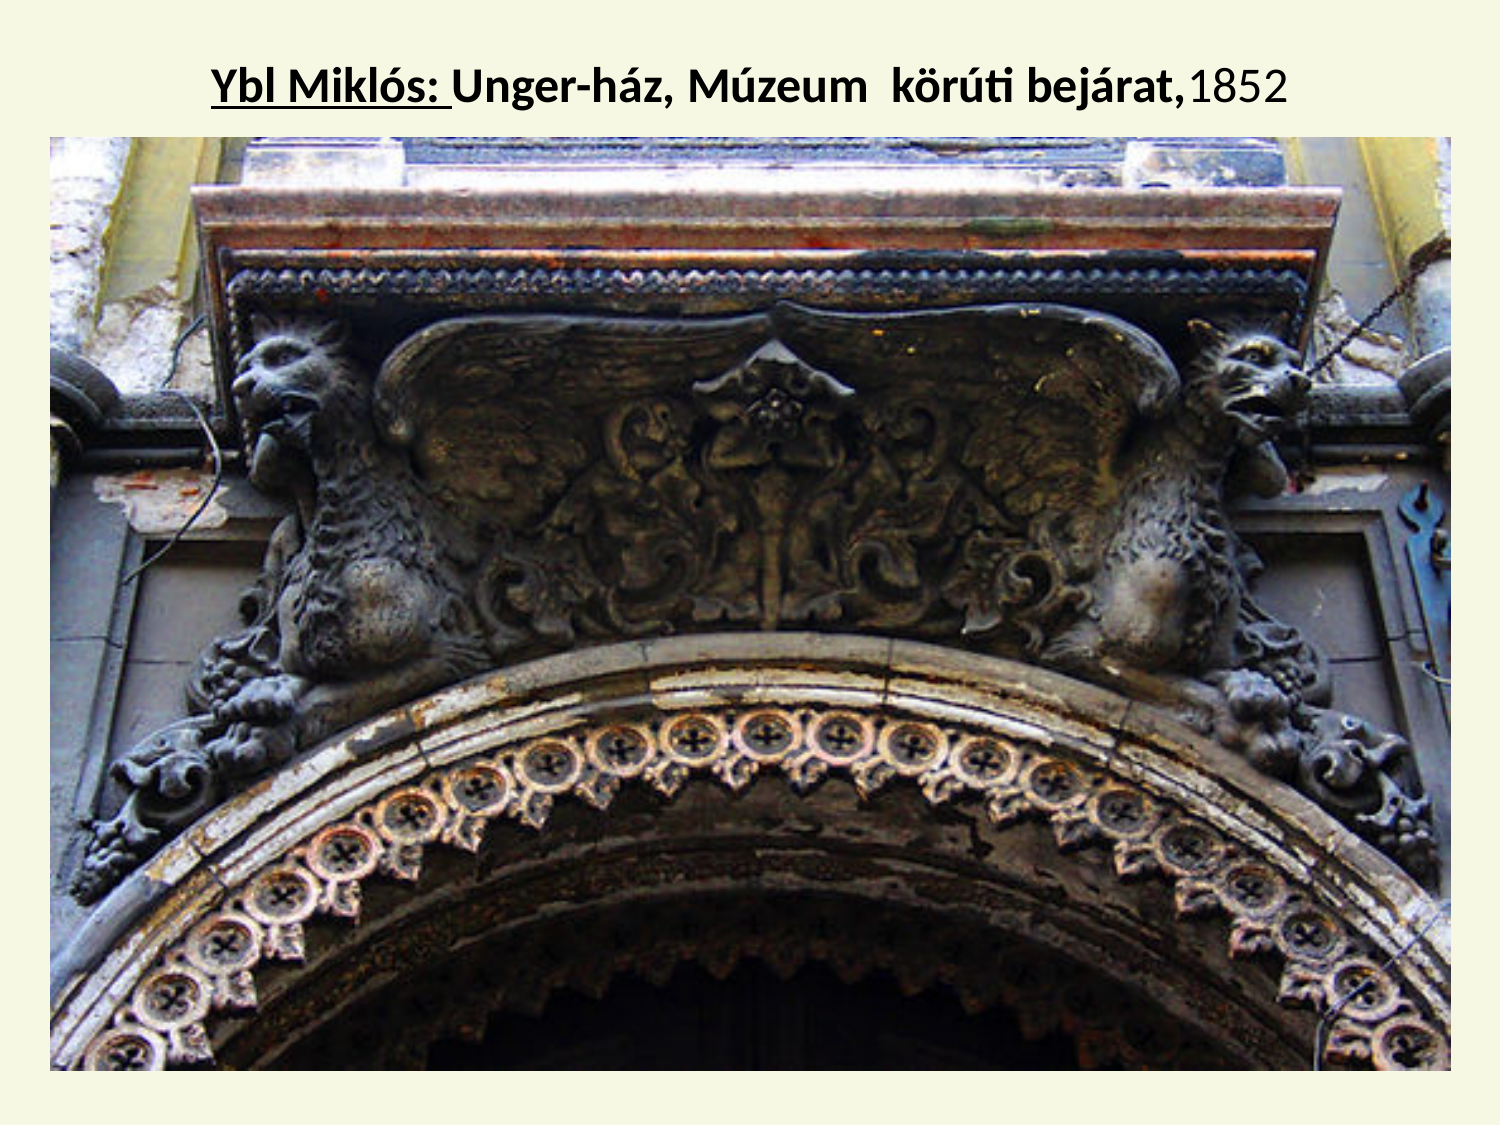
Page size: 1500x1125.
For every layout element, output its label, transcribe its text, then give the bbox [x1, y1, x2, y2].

picture [50, 136, 1451, 1071]
text_box Ybl Miklós: Unger-ház, Múzeum körúti bejárat,1852 [0, 54, 1500, 120]
